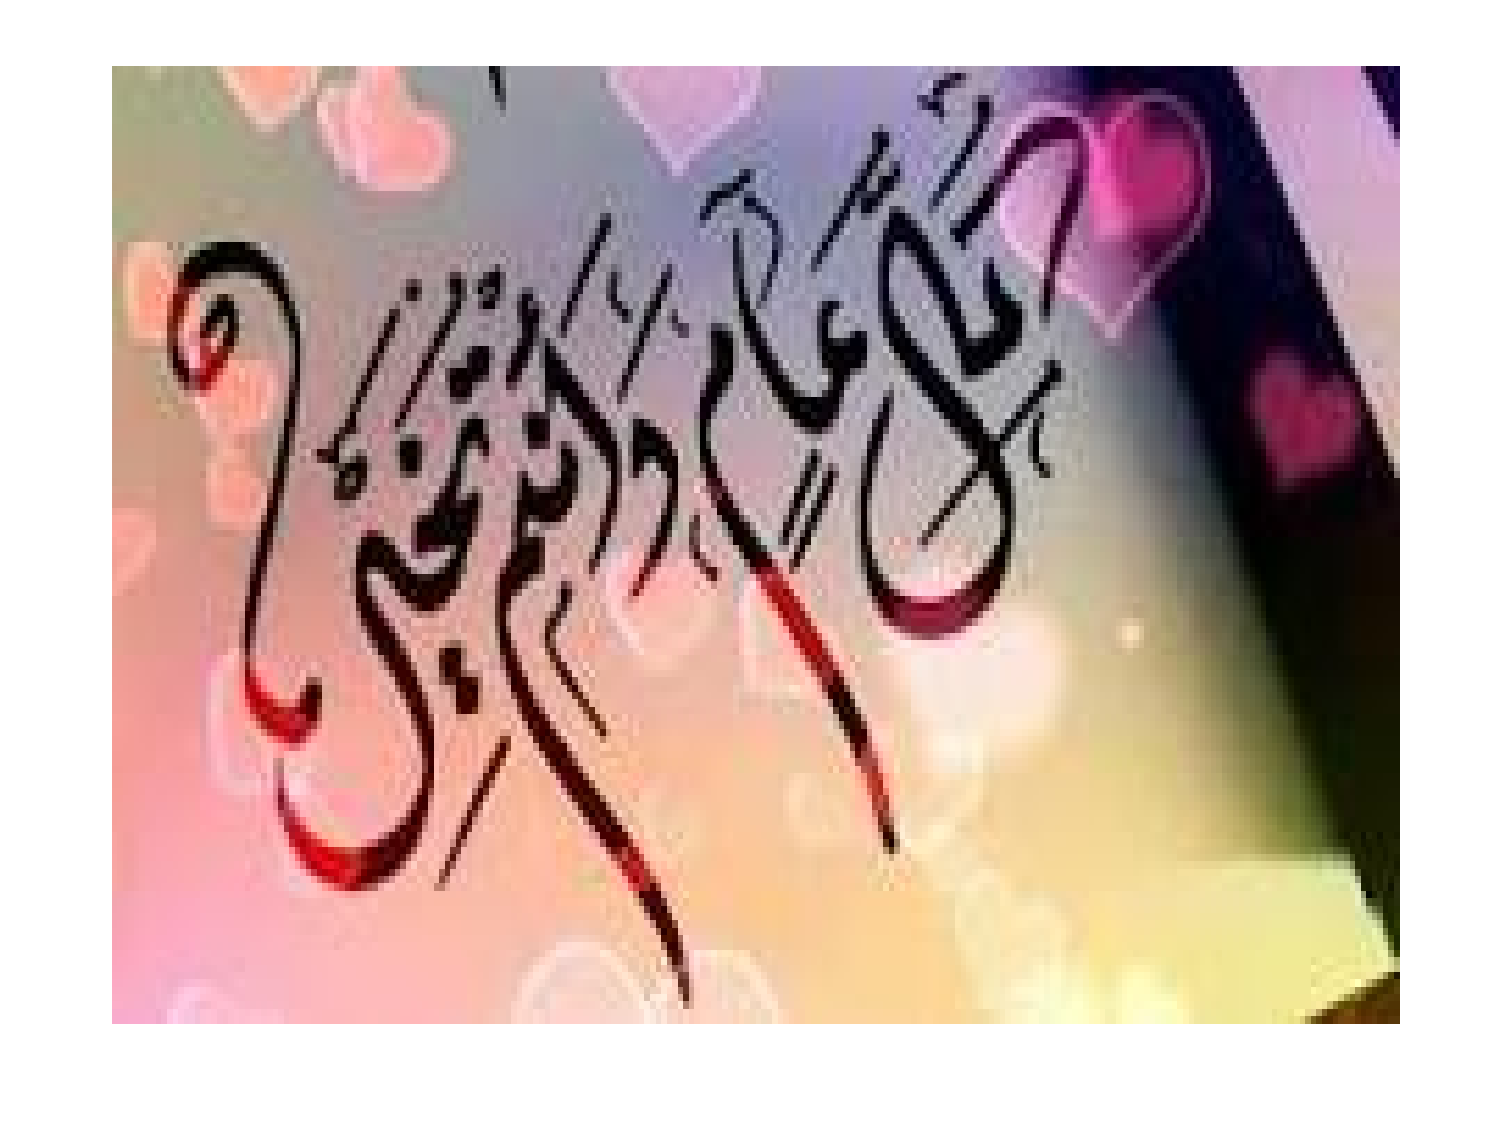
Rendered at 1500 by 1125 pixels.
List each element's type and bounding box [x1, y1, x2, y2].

picture [111, 66, 1400, 1024]
